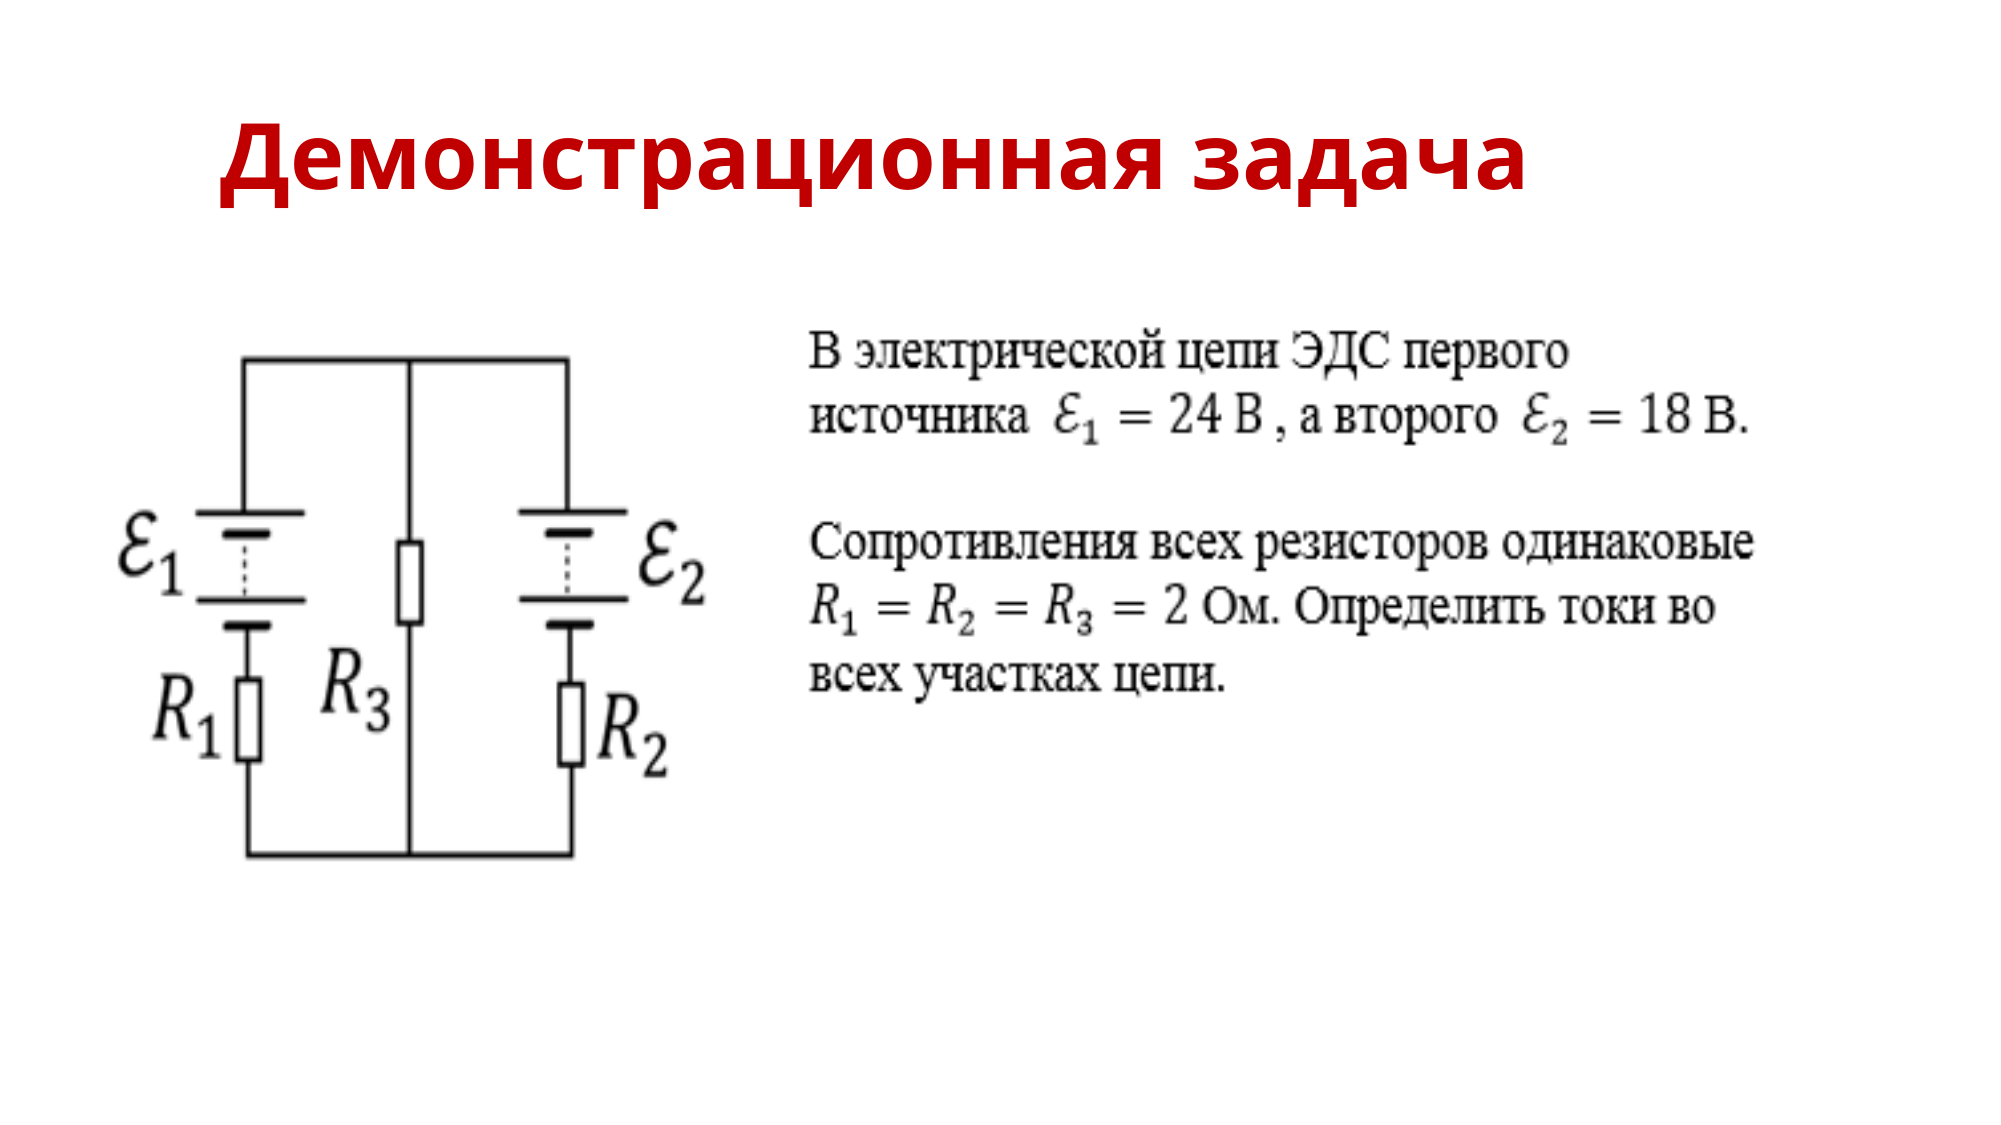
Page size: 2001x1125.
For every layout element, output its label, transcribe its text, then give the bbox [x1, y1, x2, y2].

title Демонстрационная задача [205, 51, 1931, 269]
picture [82, 209, 1788, 1000]
